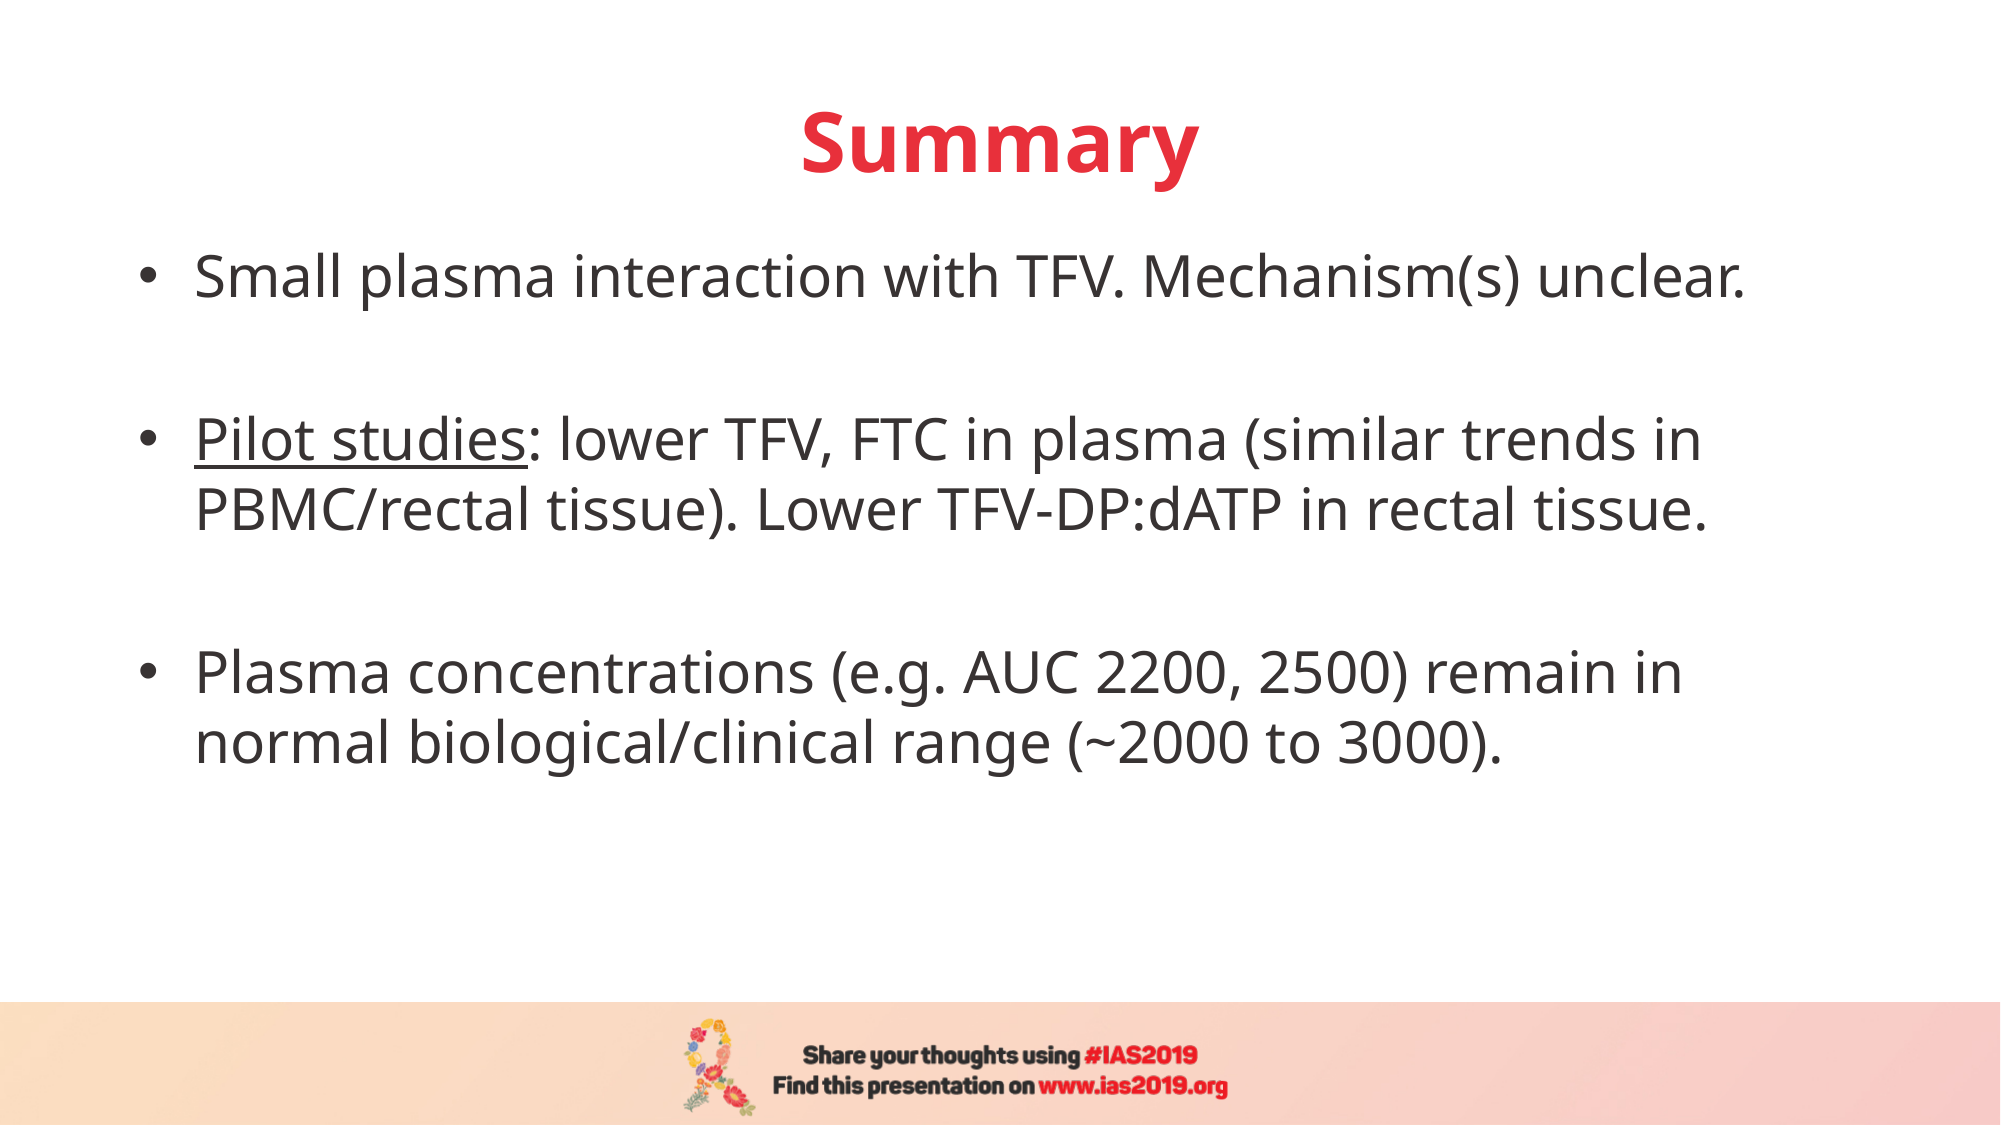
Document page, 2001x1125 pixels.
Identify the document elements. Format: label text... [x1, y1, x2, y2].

picture [0, 1002, 2001, 1125]
list Small plasma interaction with TFV. Mechanism(s) unclear. Pilot studies: lower TFV, FTC in plasma (similar trends in PBMC/rectal tissue). Lower TFV-DP:dATP in rectal tissue. Plasma concentrations (e.g. AUC 2200, 2500) remain in normal biological/clinical range (~2000 to 3000). [123, 231, 1877, 975]
title Summary [123, 45, 1877, 231]
